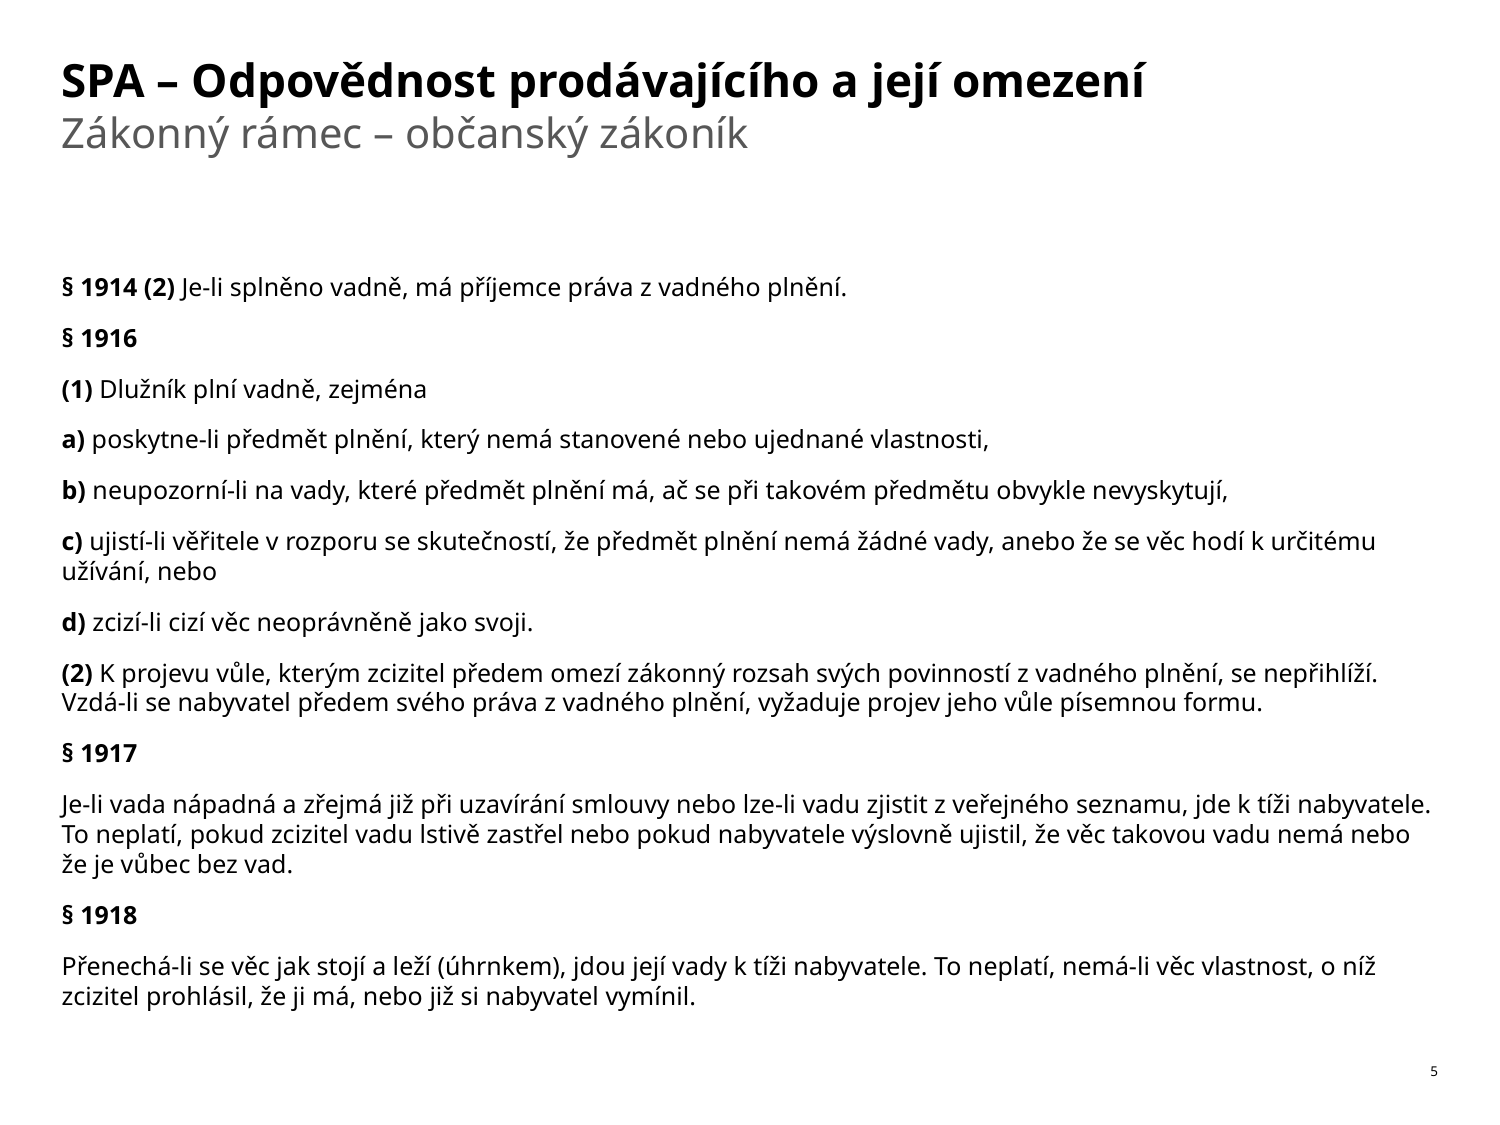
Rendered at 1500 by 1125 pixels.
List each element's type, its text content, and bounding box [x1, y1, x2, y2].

list § 1914 (2) Je-li splněno vadně, má příjemce práva z vadného plnění. § 1916 (1) Dlužník plní vadně, zejména a) poskytne-li předmět plnění, který nemá stanovené nebo ujednané vlastnosti, b) neupozorní-li na vady, které předmět plnění má, ač se při takovém předmětu obvykle nevyskytují, c) ujistí-li věřitele v rozporu se skutečností, že předmět plnění nemá žádné vady, anebo že se věc hodí k určitému užívání, nebo d) zcizí-li cizí věc neoprávněně jako svoji. (2) K projevu vůle, kterým zcizitel předem omezí zákonný rozsah svých povinností z vadného plnění, se nepřihlíží. Vzdá-li se nabyvatel předem svého práva z vadného plnění, vyžaduje projev jeho vůle písemnou formu. § 1917 Je-li vada nápadná a zřejmá již při uzavírání smlouvy nebo lze-li vadu zjistit z veřejného seznamu, jde k tíži nabyvatele. To neplatí, pokud zcizitel vadu lstivě zastřel nebo pokud nabyvatele výslovně ujistil, že věc takovou vadu nemá nebo že je vůbec bez vad. § 1918 Přenechá-li se věc jak stojí a leží (úhrnkem), jdou její vady k tíži nabyvatele. To neplatí, nemá-li věc vlastnost, o níž zcizitel prohlásil, že ji má, nebo již si nabyvatel vymínil. [61, 271, 1436, 1045]
list Zákonný rámec – občanský zákoník [61, 107, 1435, 232]
title SPA – Odpovědnost prodávajícího a její omezení [61, 52, 1435, 107]
